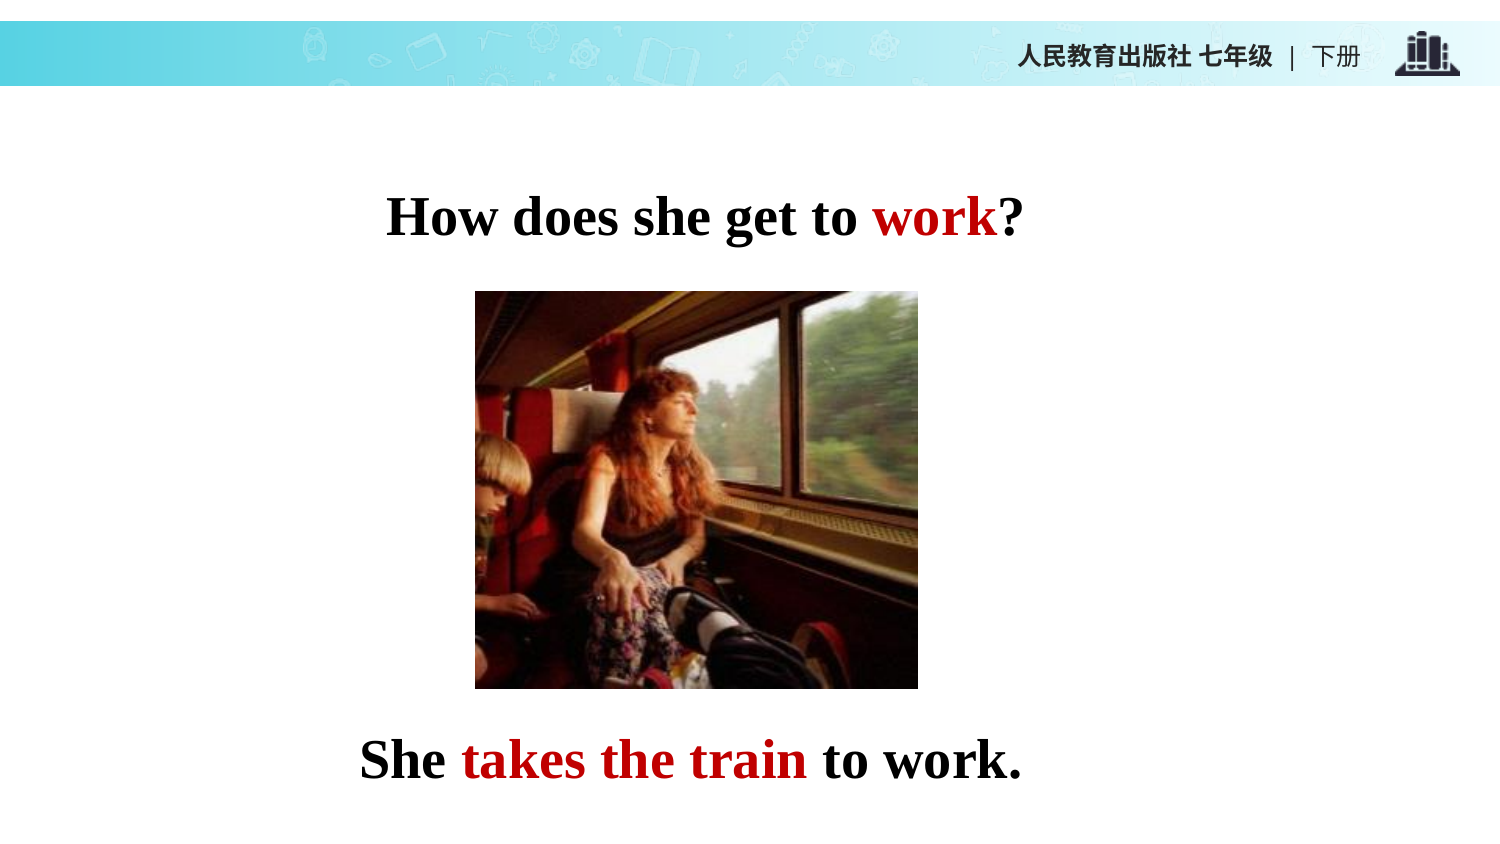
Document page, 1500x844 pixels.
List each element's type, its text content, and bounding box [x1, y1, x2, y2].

text_box She takes the train to work. [348, 716, 1075, 796]
picture [475, 290, 918, 689]
text_box How does she get to work? [374, 166, 1075, 264]
picture [1395, 31, 1460, 76]
picture [303, 22, 1385, 86]
